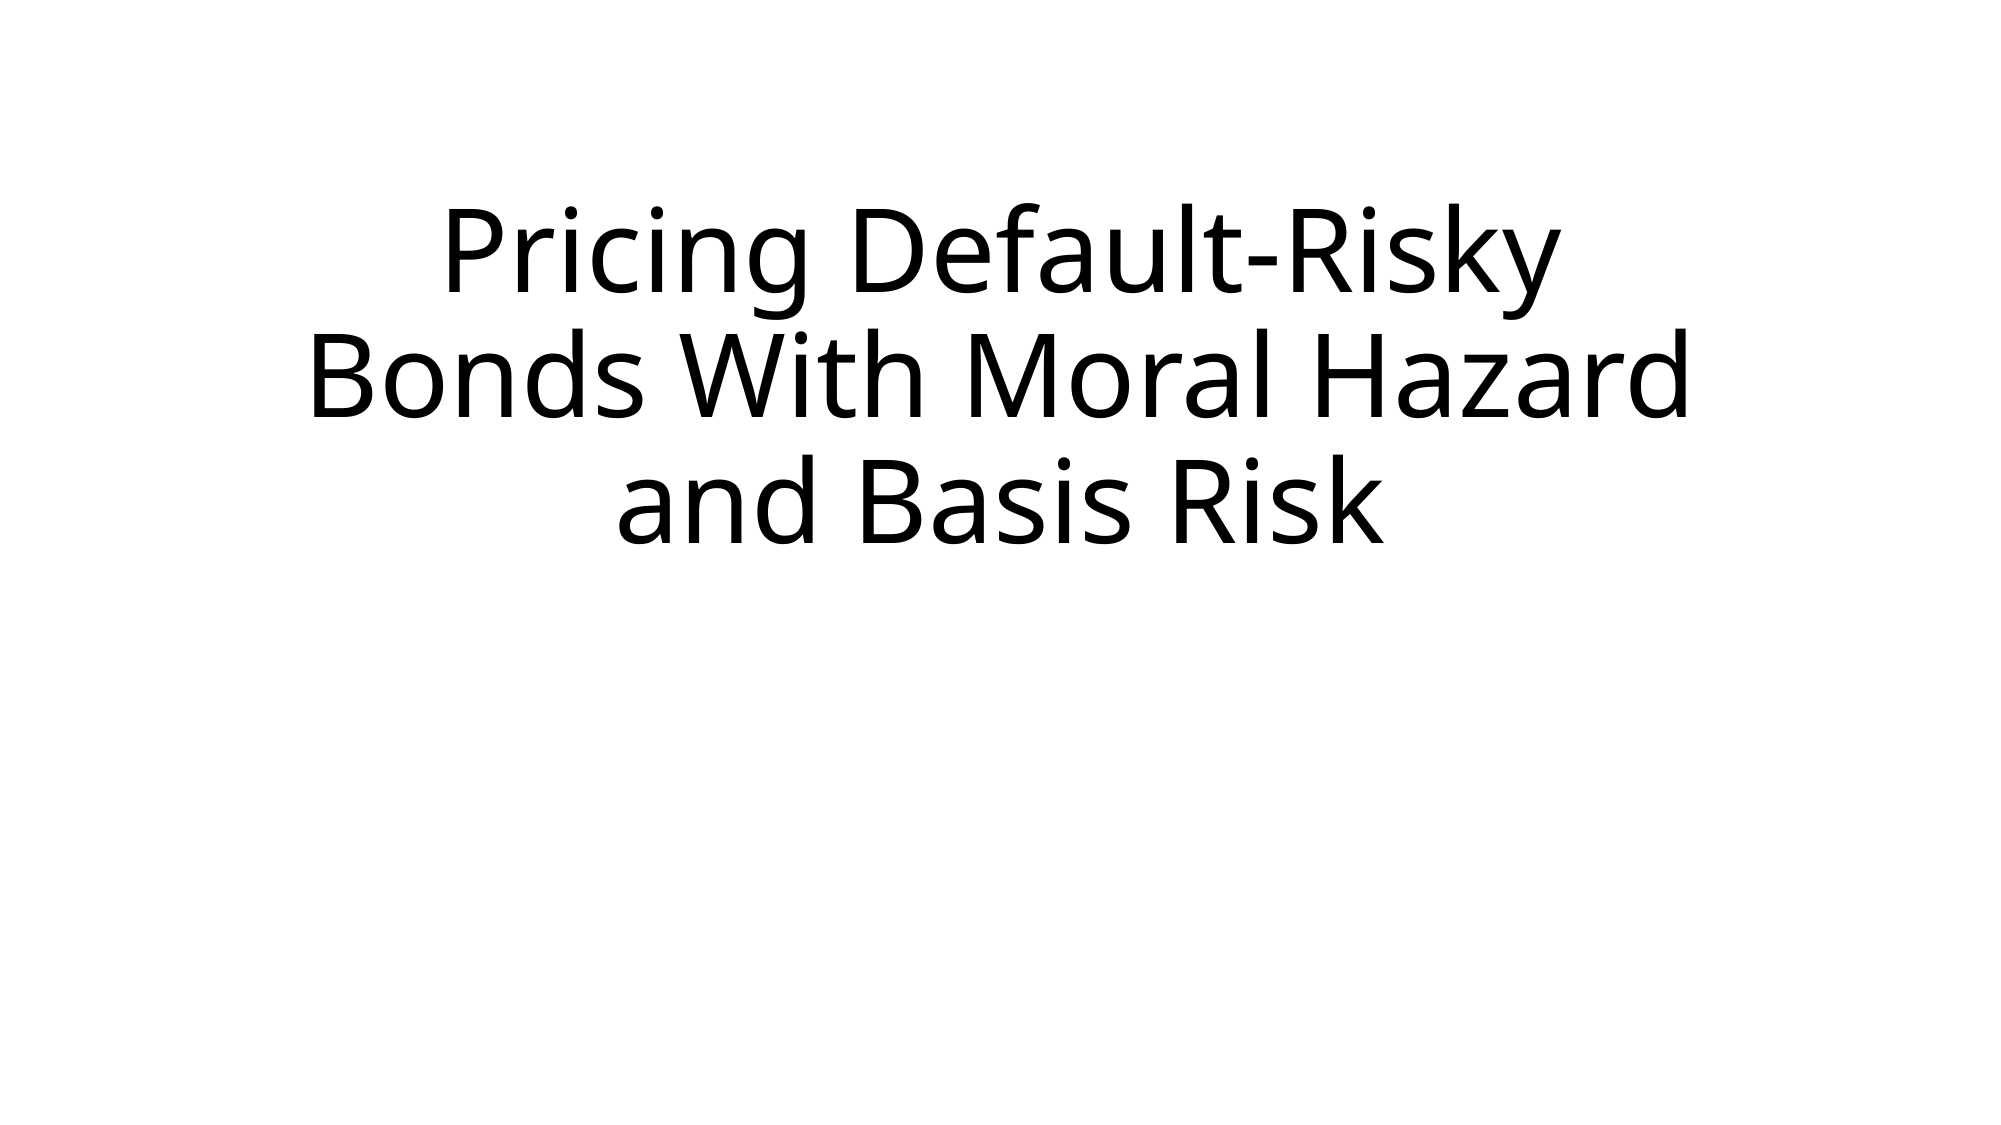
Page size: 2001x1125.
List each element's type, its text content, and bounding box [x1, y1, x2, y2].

title Pricing Default-Risky Bonds With Moral Hazard and Basis Risk [249, 184, 1750, 576]
